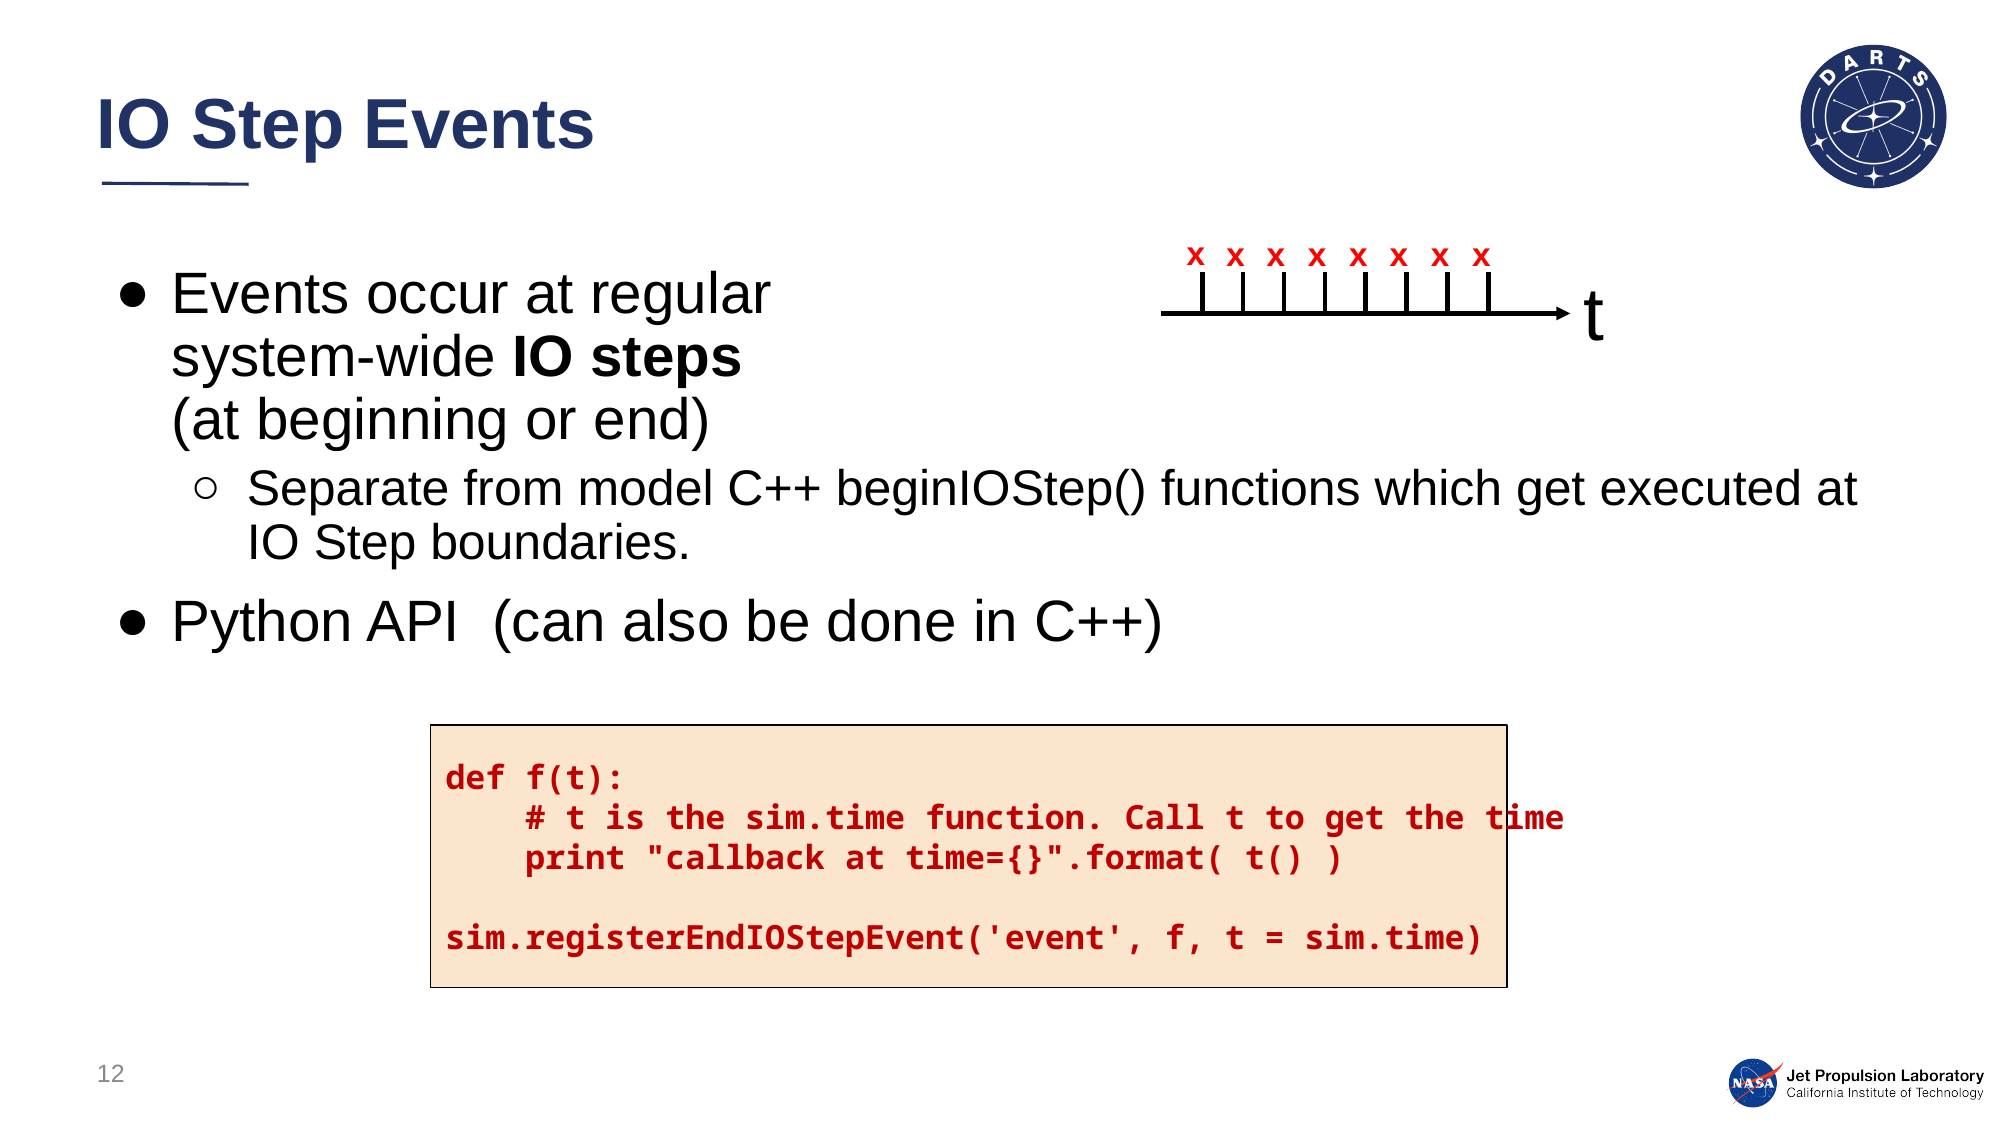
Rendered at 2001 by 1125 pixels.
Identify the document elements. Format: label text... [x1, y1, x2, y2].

slide_number 12 [81, 1042, 532, 1103]
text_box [1161, 224, 1651, 365]
title IO Step Events [81, 68, 1750, 184]
picture [1796, 41, 1951, 192]
picture [1710, 1042, 2000, 1124]
text_box def f(t): # t is the sim.time function. Call t to get the time print "callback at time={}".format( t() ) sim.registerEndIOStepEvent('event', f, t = sim.time) [430, 725, 1507, 988]
list Events occur at regular system-wide IO steps (at beginning or end) Separate from model C++ beginIOStep() functions which get executed at IO Step boundaries. Python API (can also be done in C++) [81, 255, 1919, 971]
